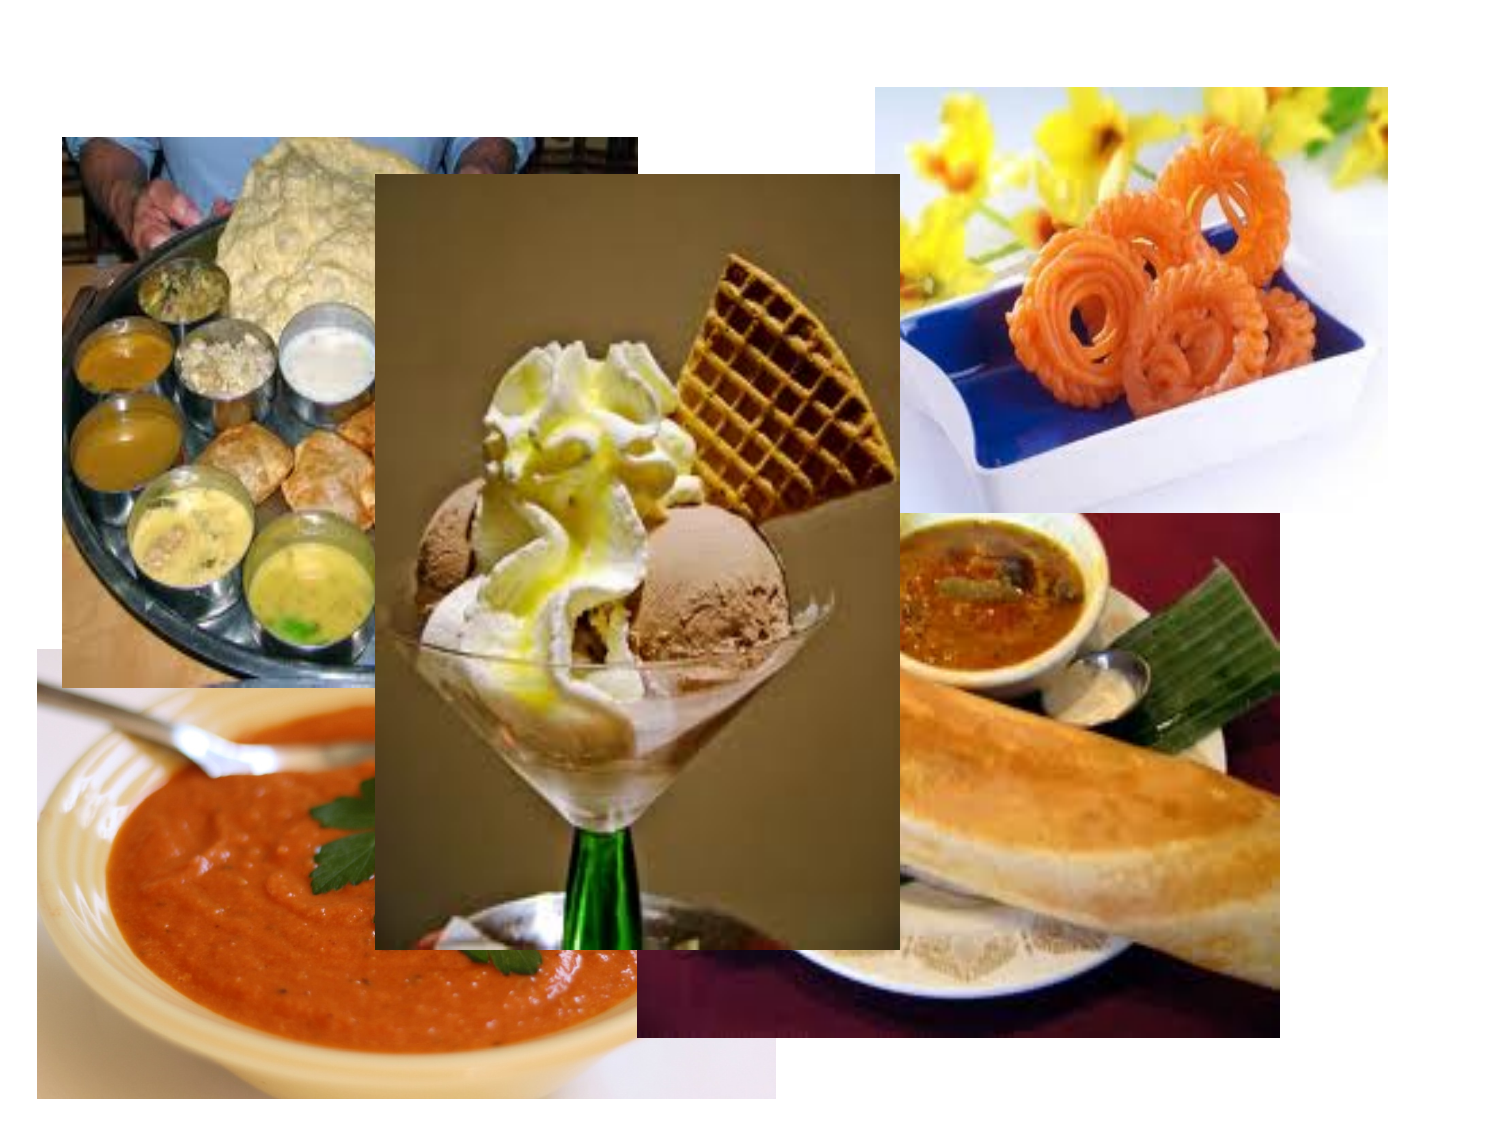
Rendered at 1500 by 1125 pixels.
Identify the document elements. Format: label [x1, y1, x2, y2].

picture [37, 87, 1388, 1099]
